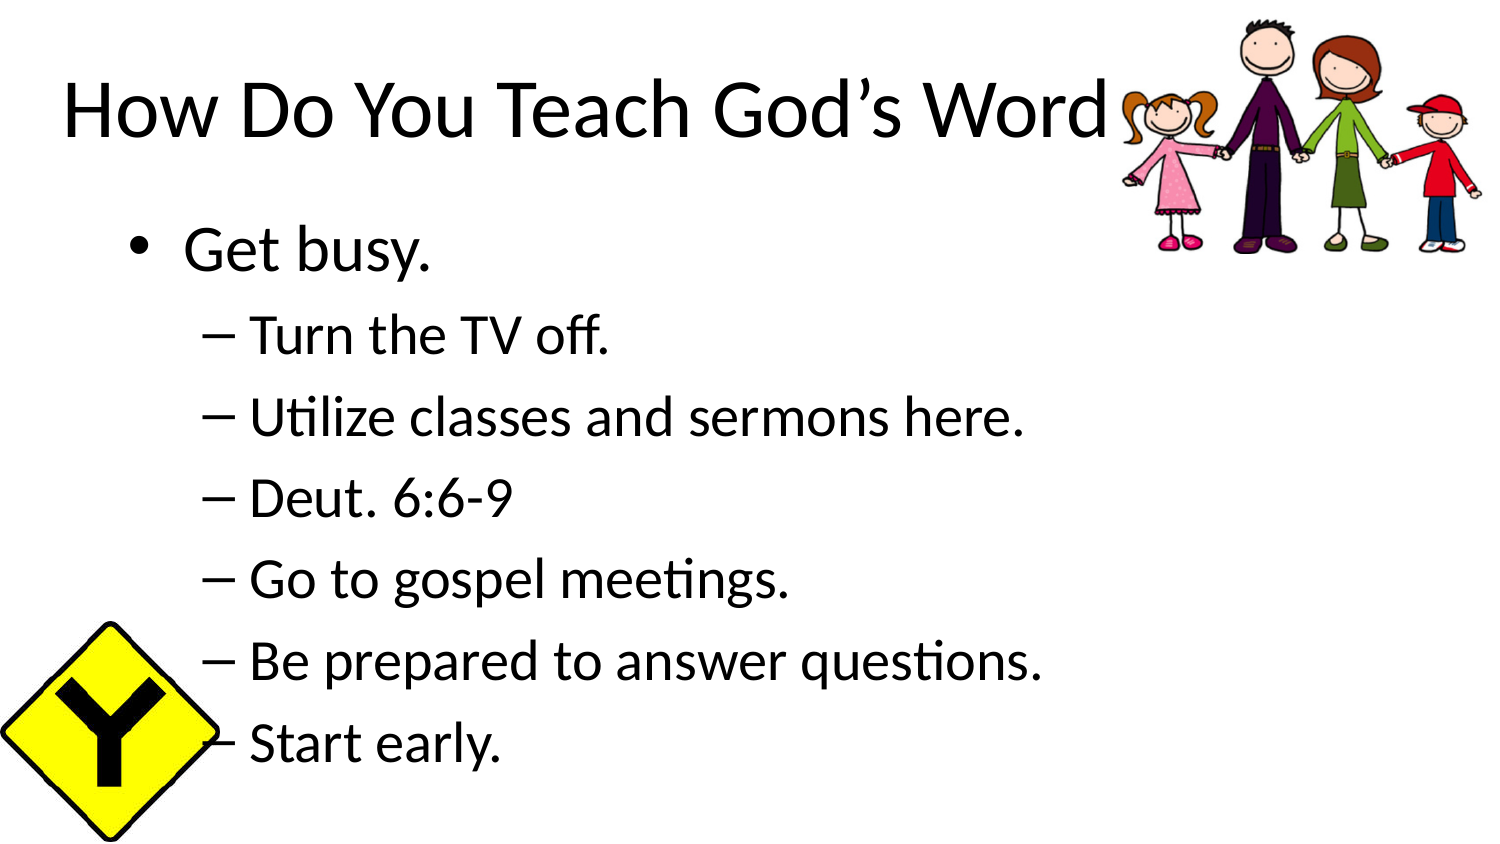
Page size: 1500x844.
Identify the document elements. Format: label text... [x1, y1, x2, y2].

title How Do You Teach God’s Word [37, 33, 1138, 175]
picture [1112, 3, 1488, 254]
picture [0, 621, 220, 842]
list Get busy. Turn the TV off. Utilize classes and sermons here. Deut. 6:6-9 Go to gospel meetings. Be prepared to answer questions. Start early. [112, 196, 1475, 822]
